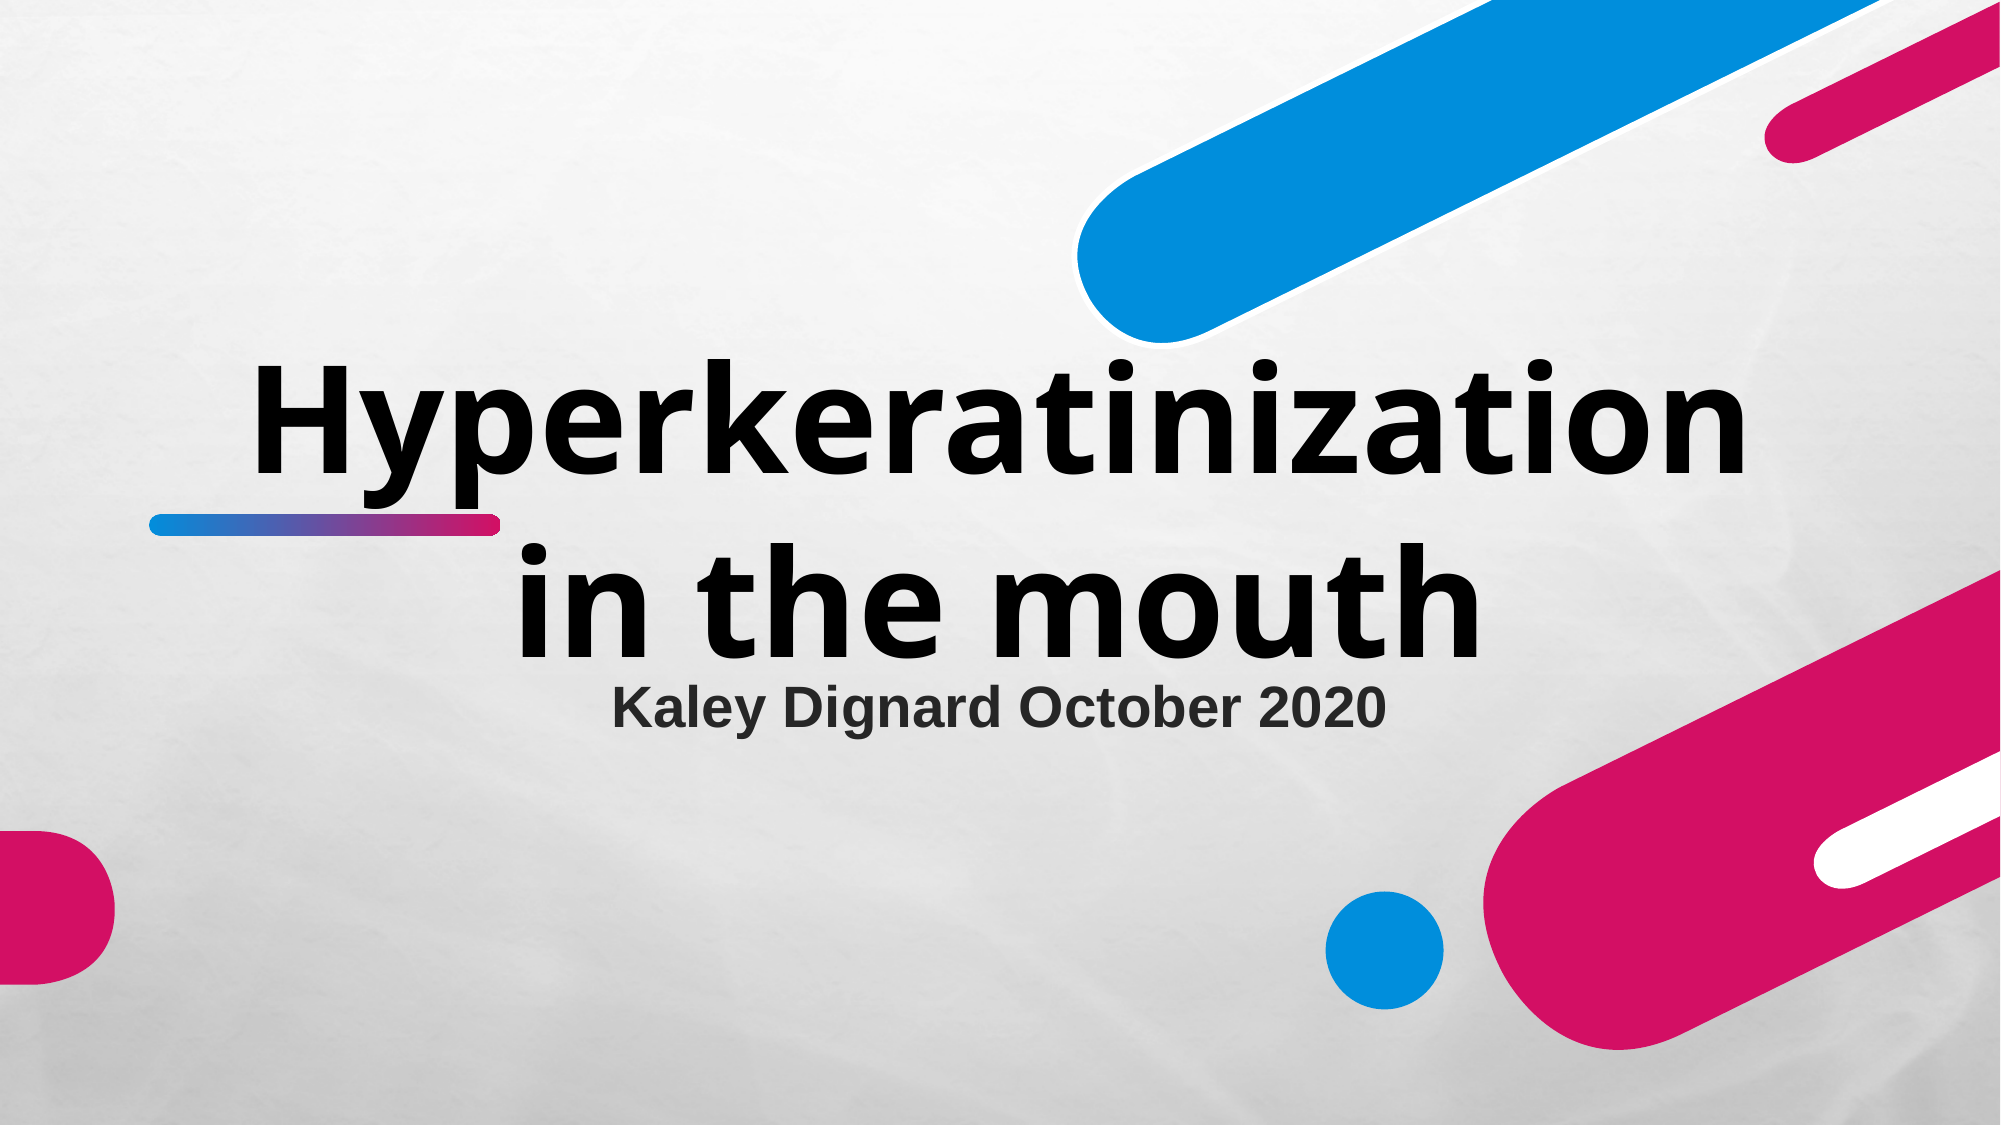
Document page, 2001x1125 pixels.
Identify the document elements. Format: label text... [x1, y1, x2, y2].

subtitle Kaley Dignard October 2020 [199, 673, 1801, 850]
title Hyperkeratinization in the mouth [199, 259, 1801, 673]
